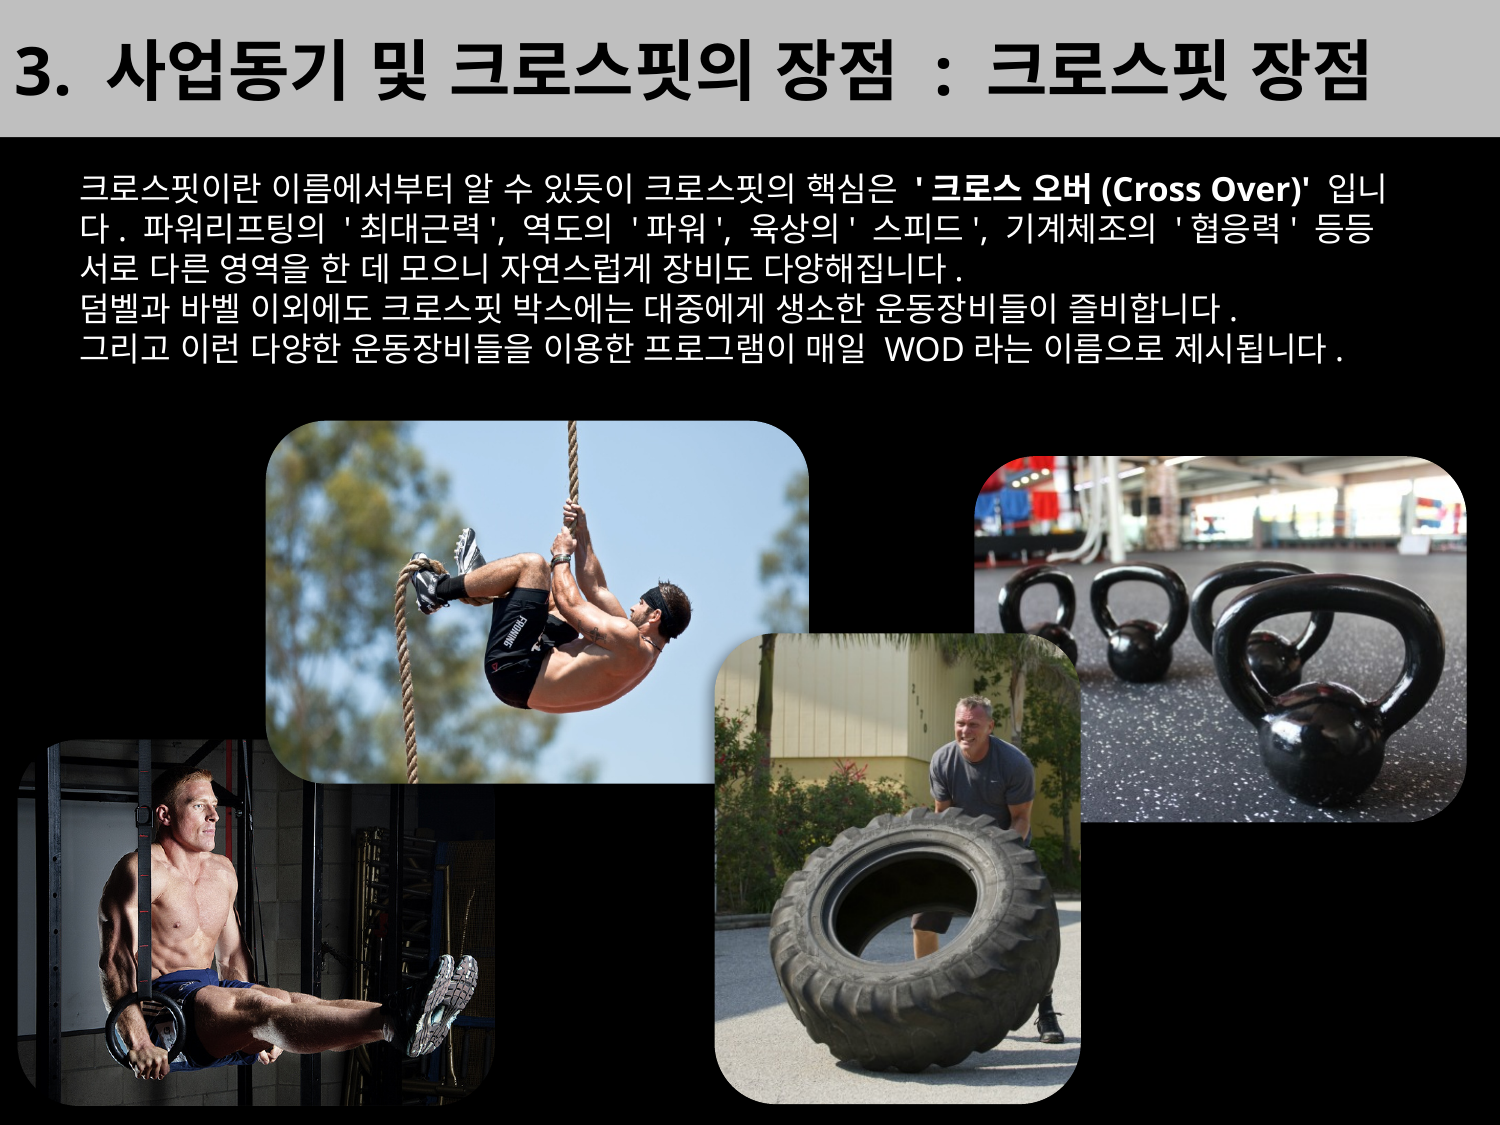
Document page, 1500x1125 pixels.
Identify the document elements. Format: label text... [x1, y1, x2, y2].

picture [17, 420, 1467, 1107]
text_box 크로스핏이란 이름에서부터 알 수 있듯이 크로스핏의 핵심은 '크로스 오버(Cross Over)' 입니다. 파워리프팅의 '최대근력', 역도의 '파워', 육상의' 스피드', 기계체조의 '협응력' 등등 서로 다른 영역을 한 데 모으니 자연스럽게 장비도 다양해집니다. 덤벨과 바벨 이외에도 크로스핏 박스에는 대중에게 생소한 운동장비들이 즐비합니다. 그리고 이런 다양한 운동장비들을 이용한 프로그램이 매일 WOD라는 이름으로 제시됩니다. [64, 160, 1436, 376]
text_box 3. 사업동기 및 크로스핏의 장점 : 크로스핏 장점 [0, 0, 1500, 139]
